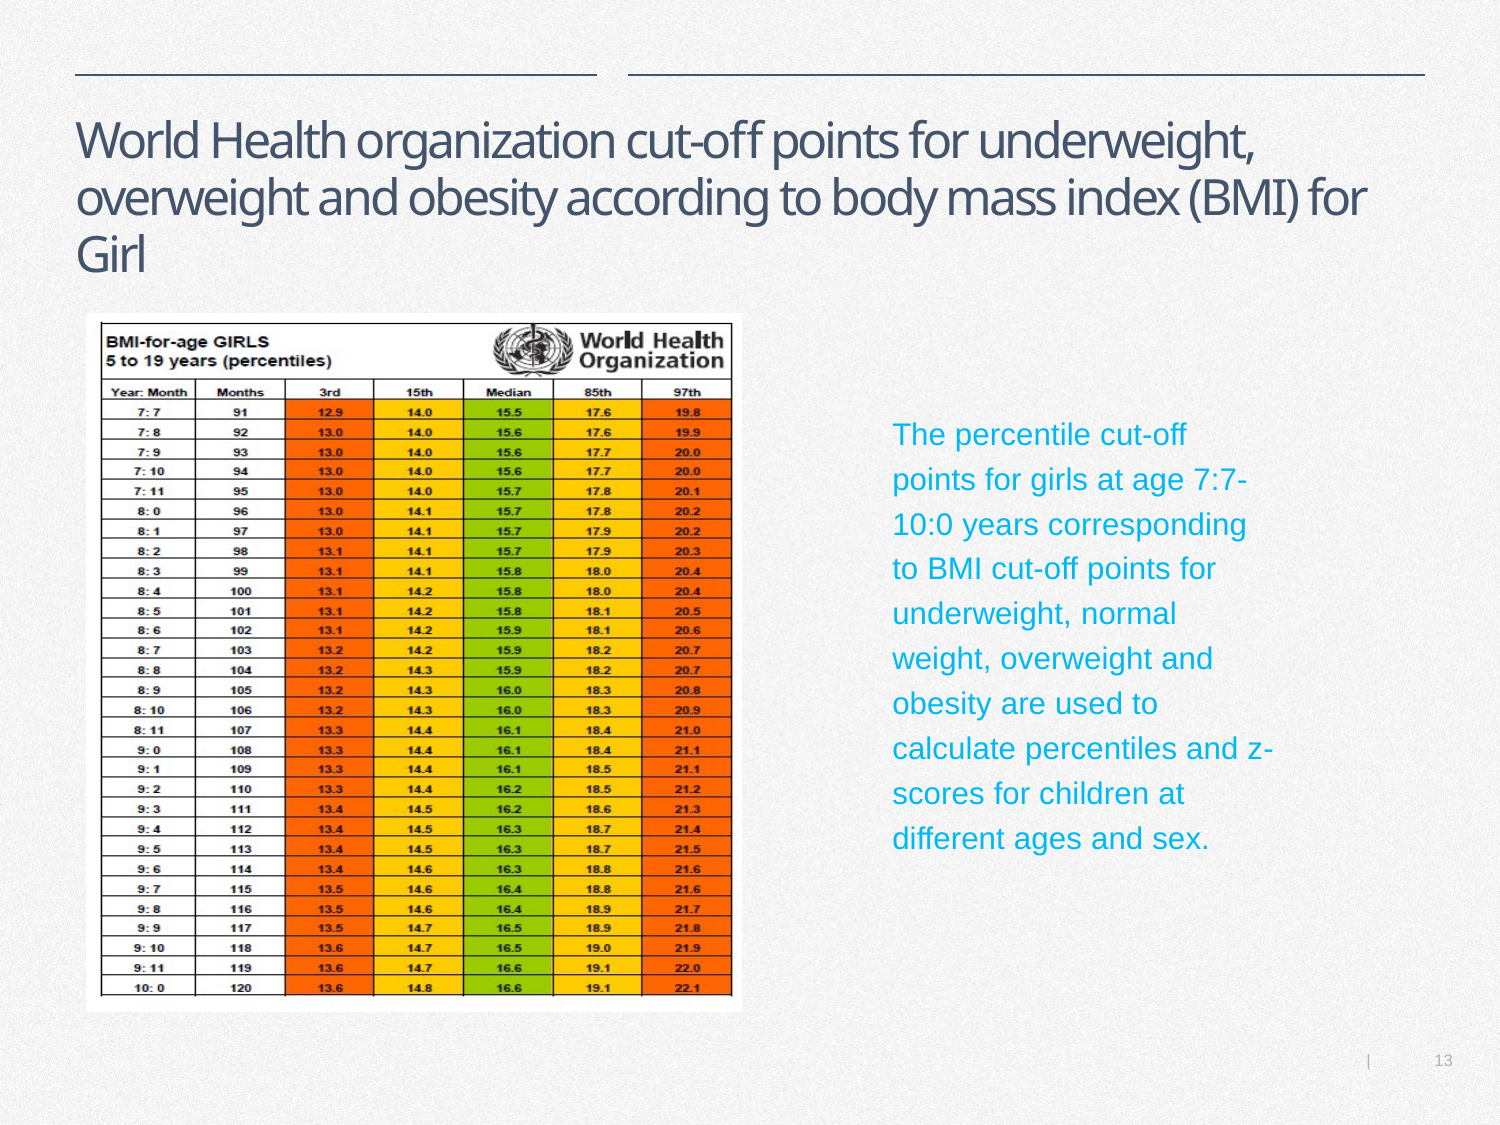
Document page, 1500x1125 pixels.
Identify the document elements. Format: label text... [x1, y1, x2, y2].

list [86, 313, 743, 1012]
list The percentile cut-off points for girls at age 7:7-10:0 years corresponding to BMI cut-off points for underweight, normal weight, overweight and obesity are used to calculate percentiles and z-scores for children at different ages and sex. [892, 406, 1275, 858]
picture [0, 0, 1500, 1125]
title World Health organization cut-off points for underweight, overweight and obesity according to body mass index (BMI) for Girl [75, 112, 1448, 214]
